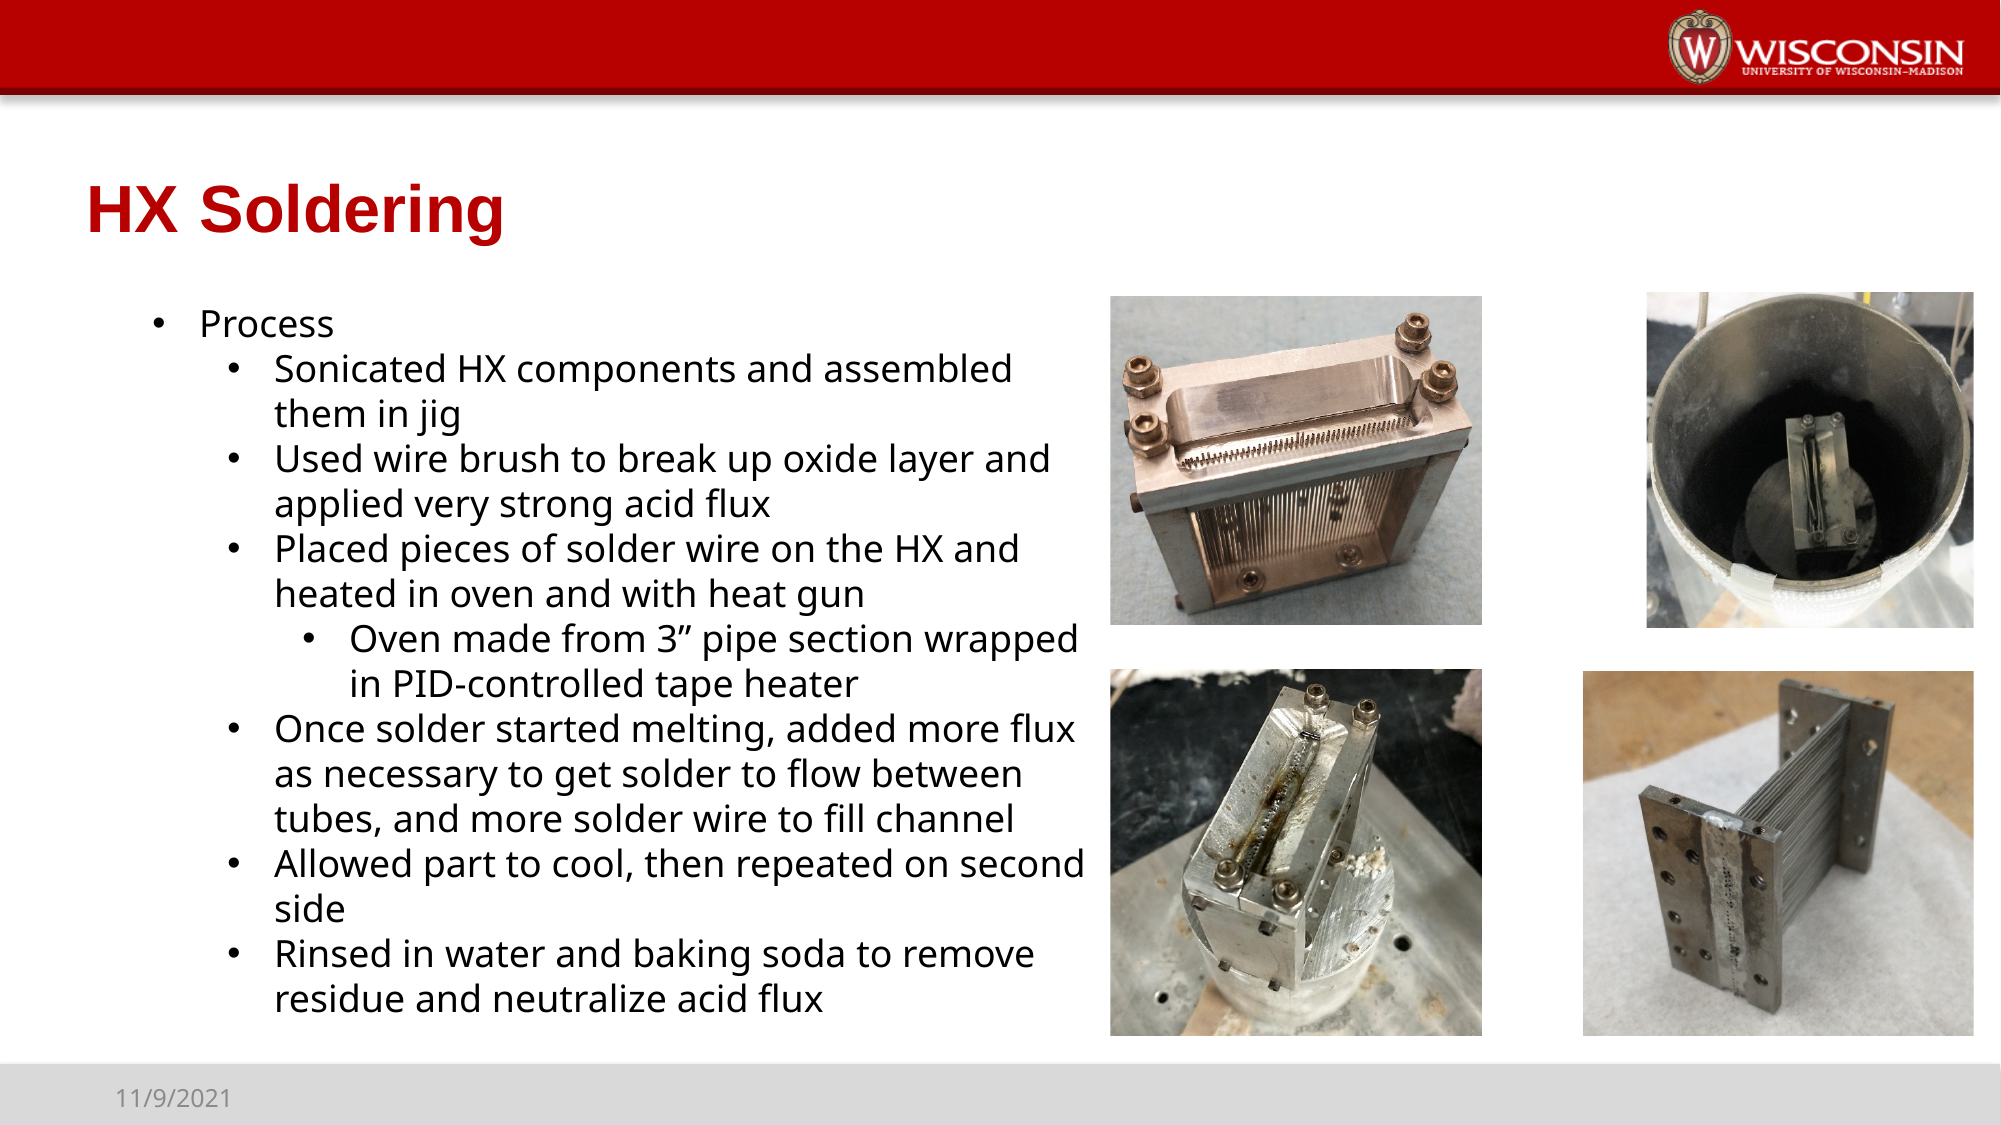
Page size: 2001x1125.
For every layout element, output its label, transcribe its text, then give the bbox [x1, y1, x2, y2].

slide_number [99, 1067, 567, 1125]
text_box Process Sonicated HX components and assembled them in jig Used wire brush to break up oxide layer and applied very strong acid flux Placed pieces of solder wire on the HX and heated in oven and with heat gun Oven made from 3” pipe section wrapped in PID-controlled tape heater Once solder started melting, added more flux as necessary to get solder to flow between tubes, and more solder wire to fill channel Allowed part to cool, then repeated on second side Rinsed in water and baking soda to remove residue and neutralize acid flux [137, 292, 1111, 1027]
picture [1583, 657, 1974, 1050]
picture [1646, 291, 1974, 628]
picture [1668, 9, 1965, 97]
picture [1110, 296, 1483, 627]
picture [1110, 669, 1483, 1036]
title HX Soldering [86, 157, 1909, 297]
